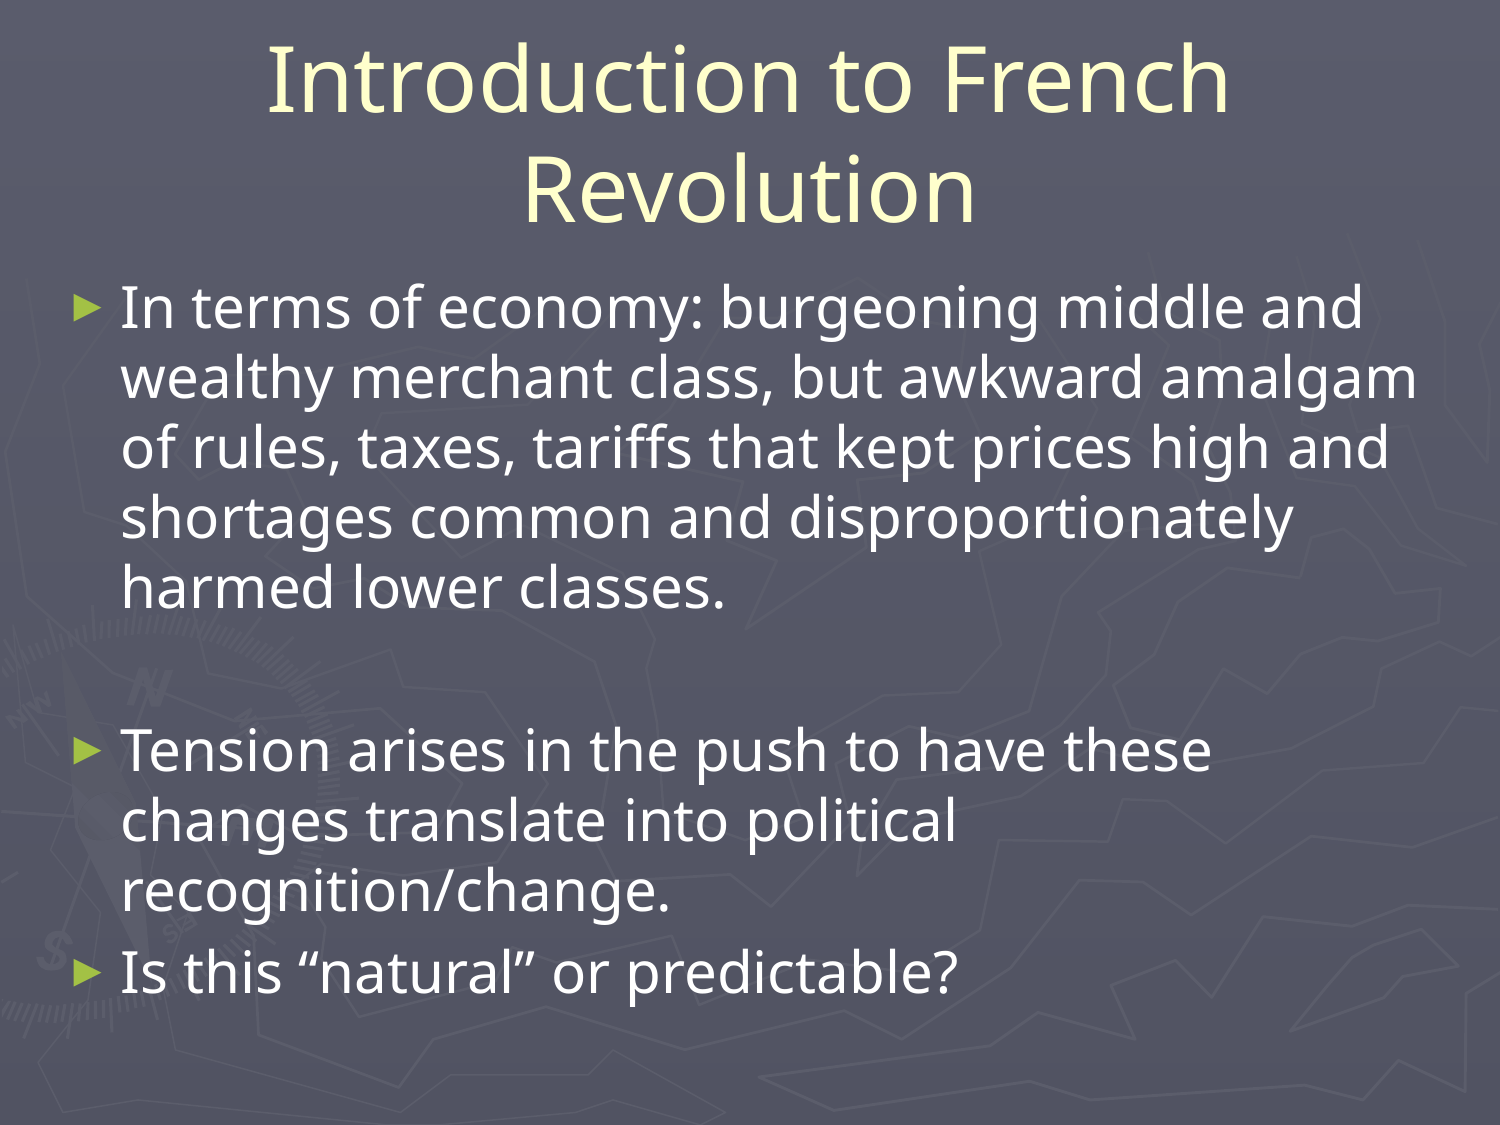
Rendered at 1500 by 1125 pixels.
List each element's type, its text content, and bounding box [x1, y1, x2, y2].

title Introduction to French Revolution [49, 37, 1451, 226]
list In terms of economy: burgeoning middle and wealthy merchant class, but awkward amalgam of rules, taxes, tariffs that kept prices high and shortages common and disproportionately harmed lower classes. Tension arises in the push to have these changes translate into political recognition/change. Is this “natural” or predictable? [49, 262, 1451, 1001]
